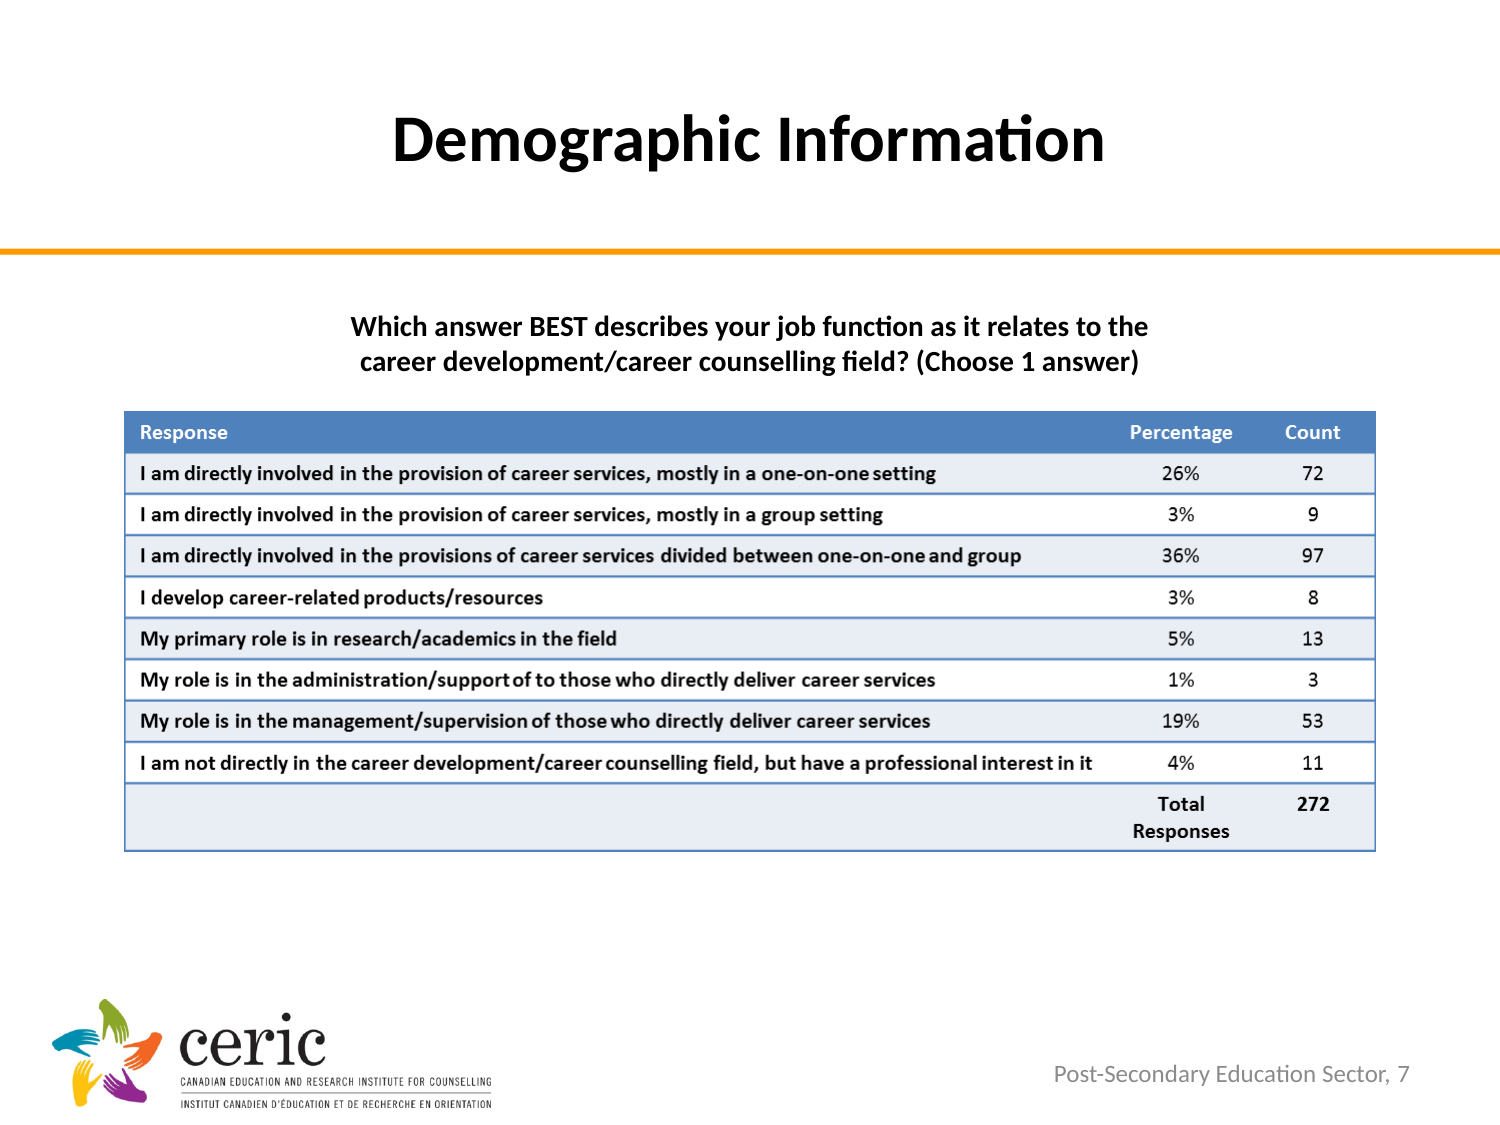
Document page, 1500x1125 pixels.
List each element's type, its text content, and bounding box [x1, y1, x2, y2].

text_box Which answer BEST describes your job function as it relates to the career development/career counselling field? (Choose 1 answer) [125, 299, 1375, 385]
slide_number Post-Secondary Education Sector, 7 [812, 1042, 1425, 1103]
picture [52, 999, 491, 1108]
title Demographic Information [75, 87, 1425, 213]
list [124, 410, 1376, 857]
